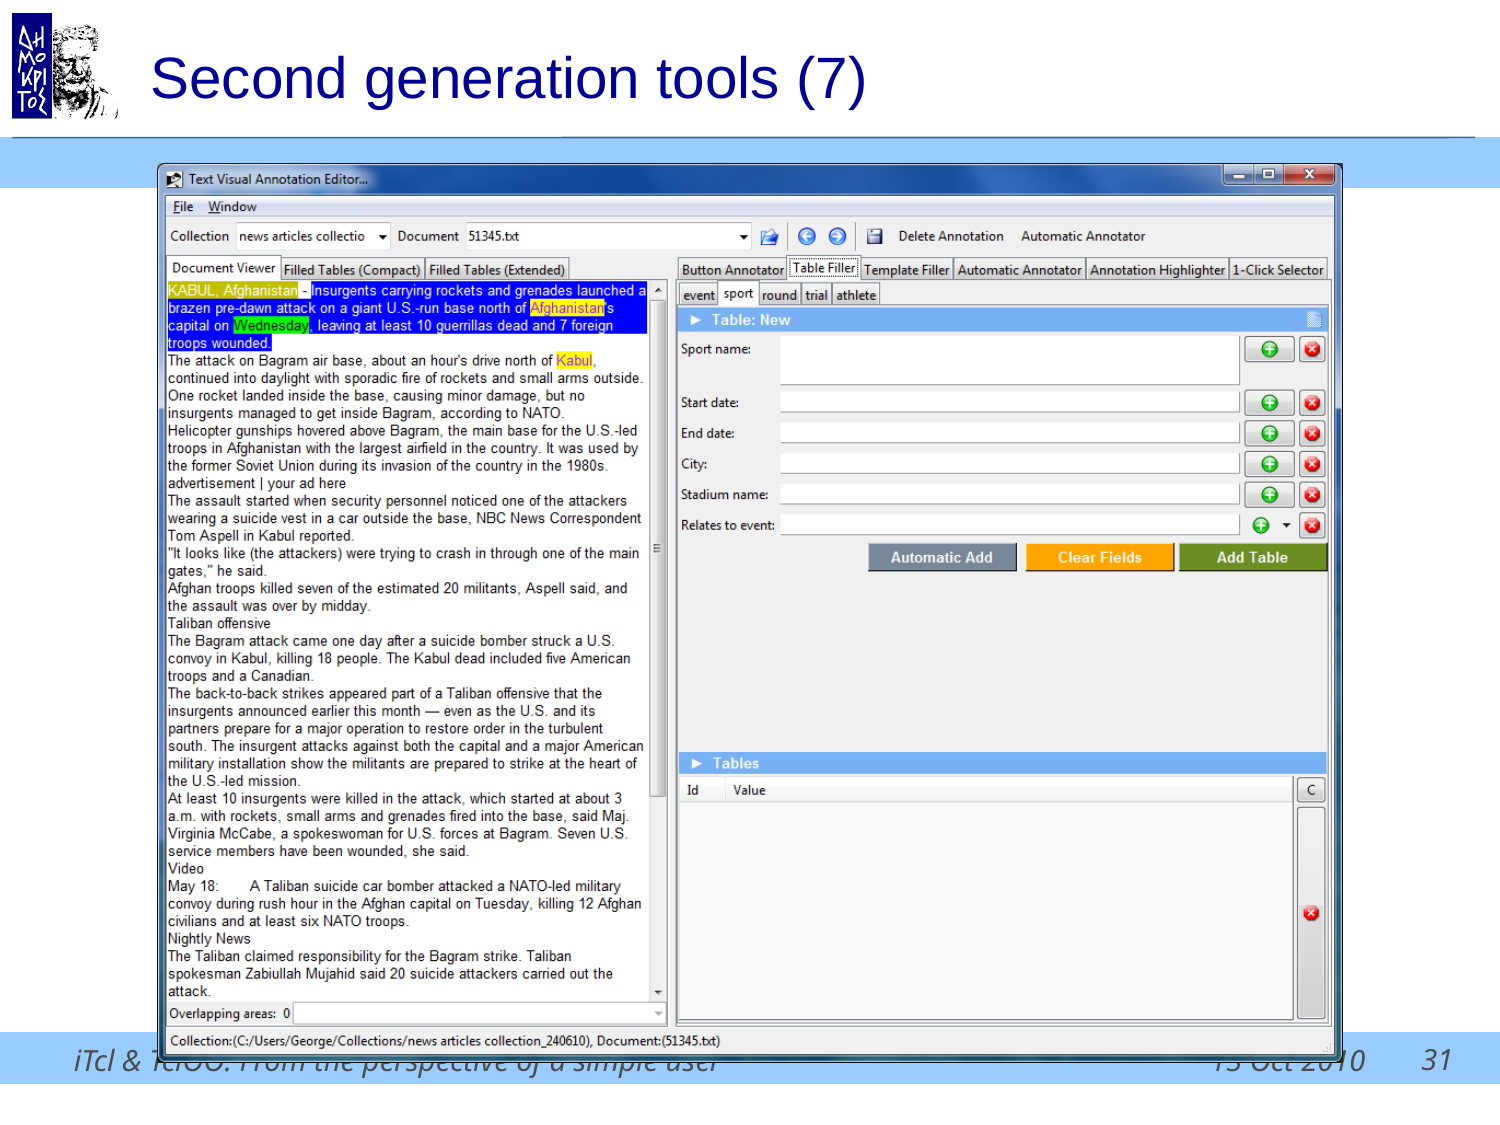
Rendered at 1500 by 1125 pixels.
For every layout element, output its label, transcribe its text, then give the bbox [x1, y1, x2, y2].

footer iTcl & TclOO: From the perspective of a simple user [58, 1034, 1190, 1086]
slide_number 31 [1399, 1033, 1476, 1084]
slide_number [1190, 1034, 1381, 1086]
picture [11, 13, 118, 120]
picture [156, 162, 1344, 1063]
title Second generation tools (7) [135, 12, 1476, 138]
